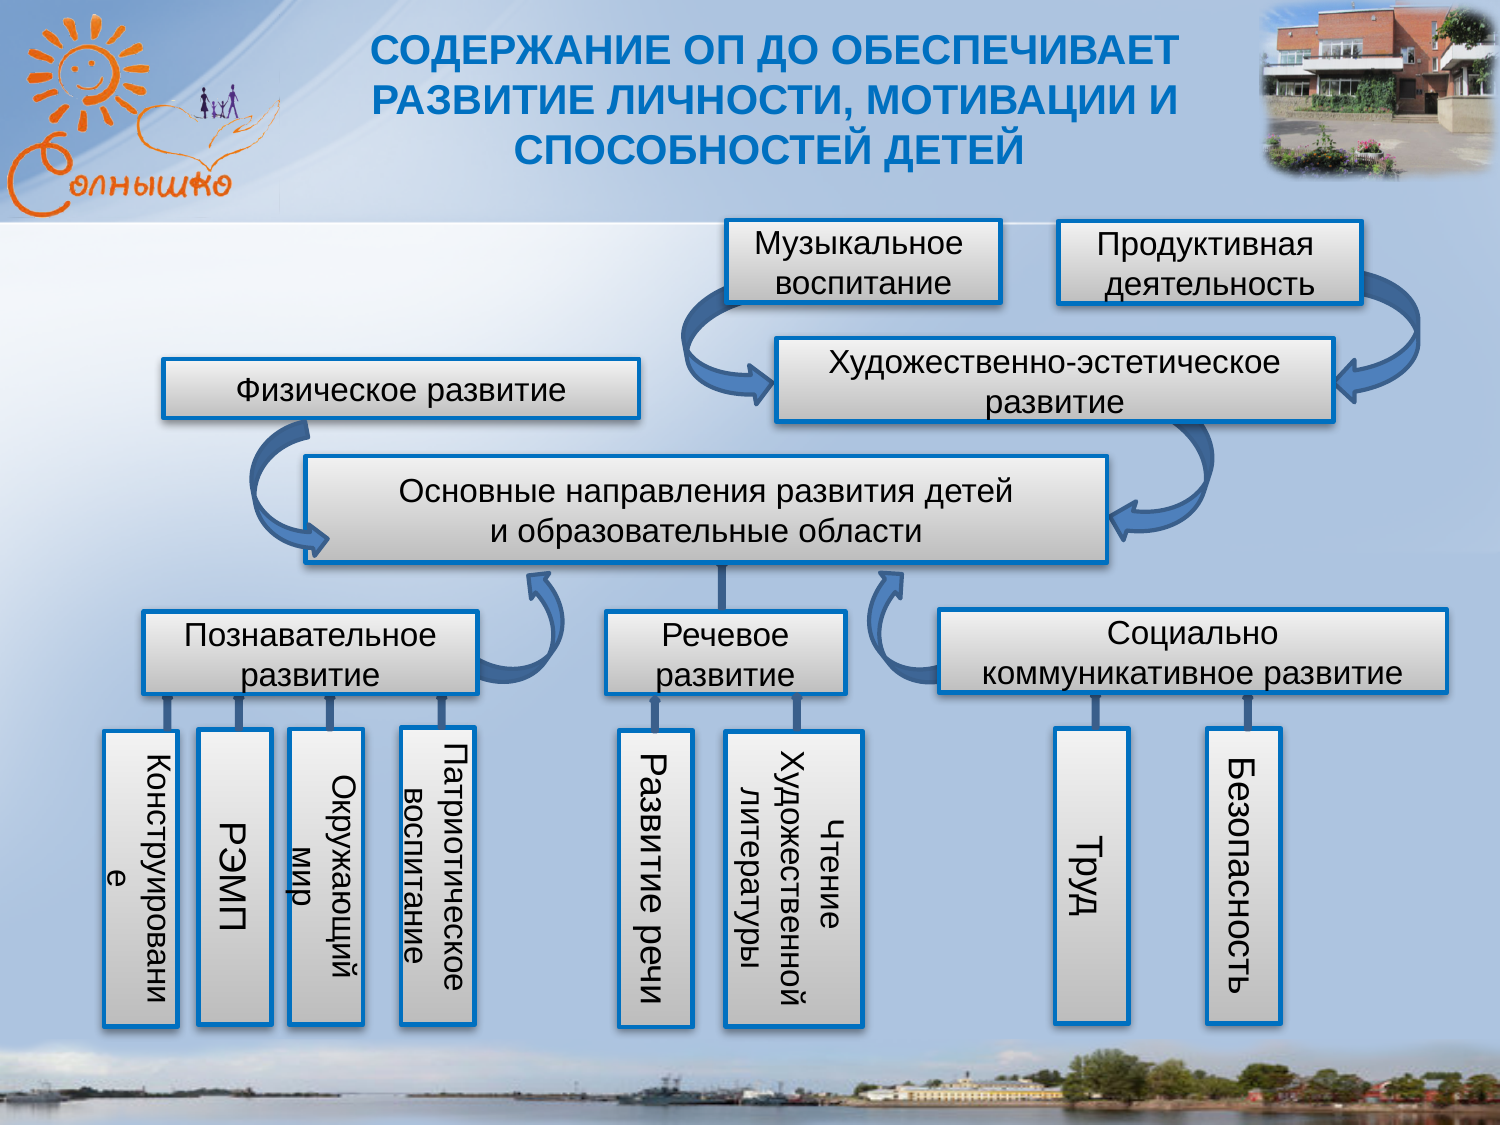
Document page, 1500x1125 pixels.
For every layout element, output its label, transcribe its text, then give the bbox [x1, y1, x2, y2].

text_box Физическое развитие [163, 358, 640, 419]
text_box Речевое развитие [605, 610, 846, 695]
text_box [325, 705, 334, 732]
text_box [1114, 432, 1215, 543]
text_box Основные направления развития детей и образовательные области [305, 455, 1108, 563]
text_box [163, 705, 172, 732]
text_box [866, 570, 932, 685]
text_box Художественно-эстетическое развитие [776, 337, 1334, 423]
text_box Познавательное развитие [143, 610, 478, 695]
text_box Безопасность [1206, 727, 1282, 1025]
text_box [649, 695, 661, 734]
text_box [1340, 272, 1421, 405]
text_box [437, 705, 446, 730]
text_box Развитие речи [618, 729, 694, 1028]
picture [0, 0, 1500, 1125]
text_box [717, 573, 726, 611]
text_box [234, 705, 243, 732]
text_box Труд [1054, 727, 1130, 1025]
text_box Чтение Художественной литературы [725, 730, 864, 1027]
text_box Социально коммуникативное развитие [938, 609, 1448, 693]
text_box Музыкальное воспитание [725, 219, 1002, 304]
text_box [484, 570, 565, 685]
text_box РЭМП [197, 728, 273, 1025]
text_box Конструирование [103, 730, 179, 1027]
text_box Патриотическое воспитание [400, 727, 476, 1025]
text_box Содержание ОП ДО обеспечивает развитие личности, мотивации и способностей детей [282, 15, 1251, 180]
text_box [1091, 703, 1100, 730]
text_box [1243, 703, 1252, 732]
text_box [681, 288, 770, 407]
text_box Продуктивная деятельность [1057, 220, 1363, 305]
text_box Окружающий мир [288, 728, 364, 1025]
text_box [249, 419, 330, 558]
text_box [791, 692, 803, 732]
